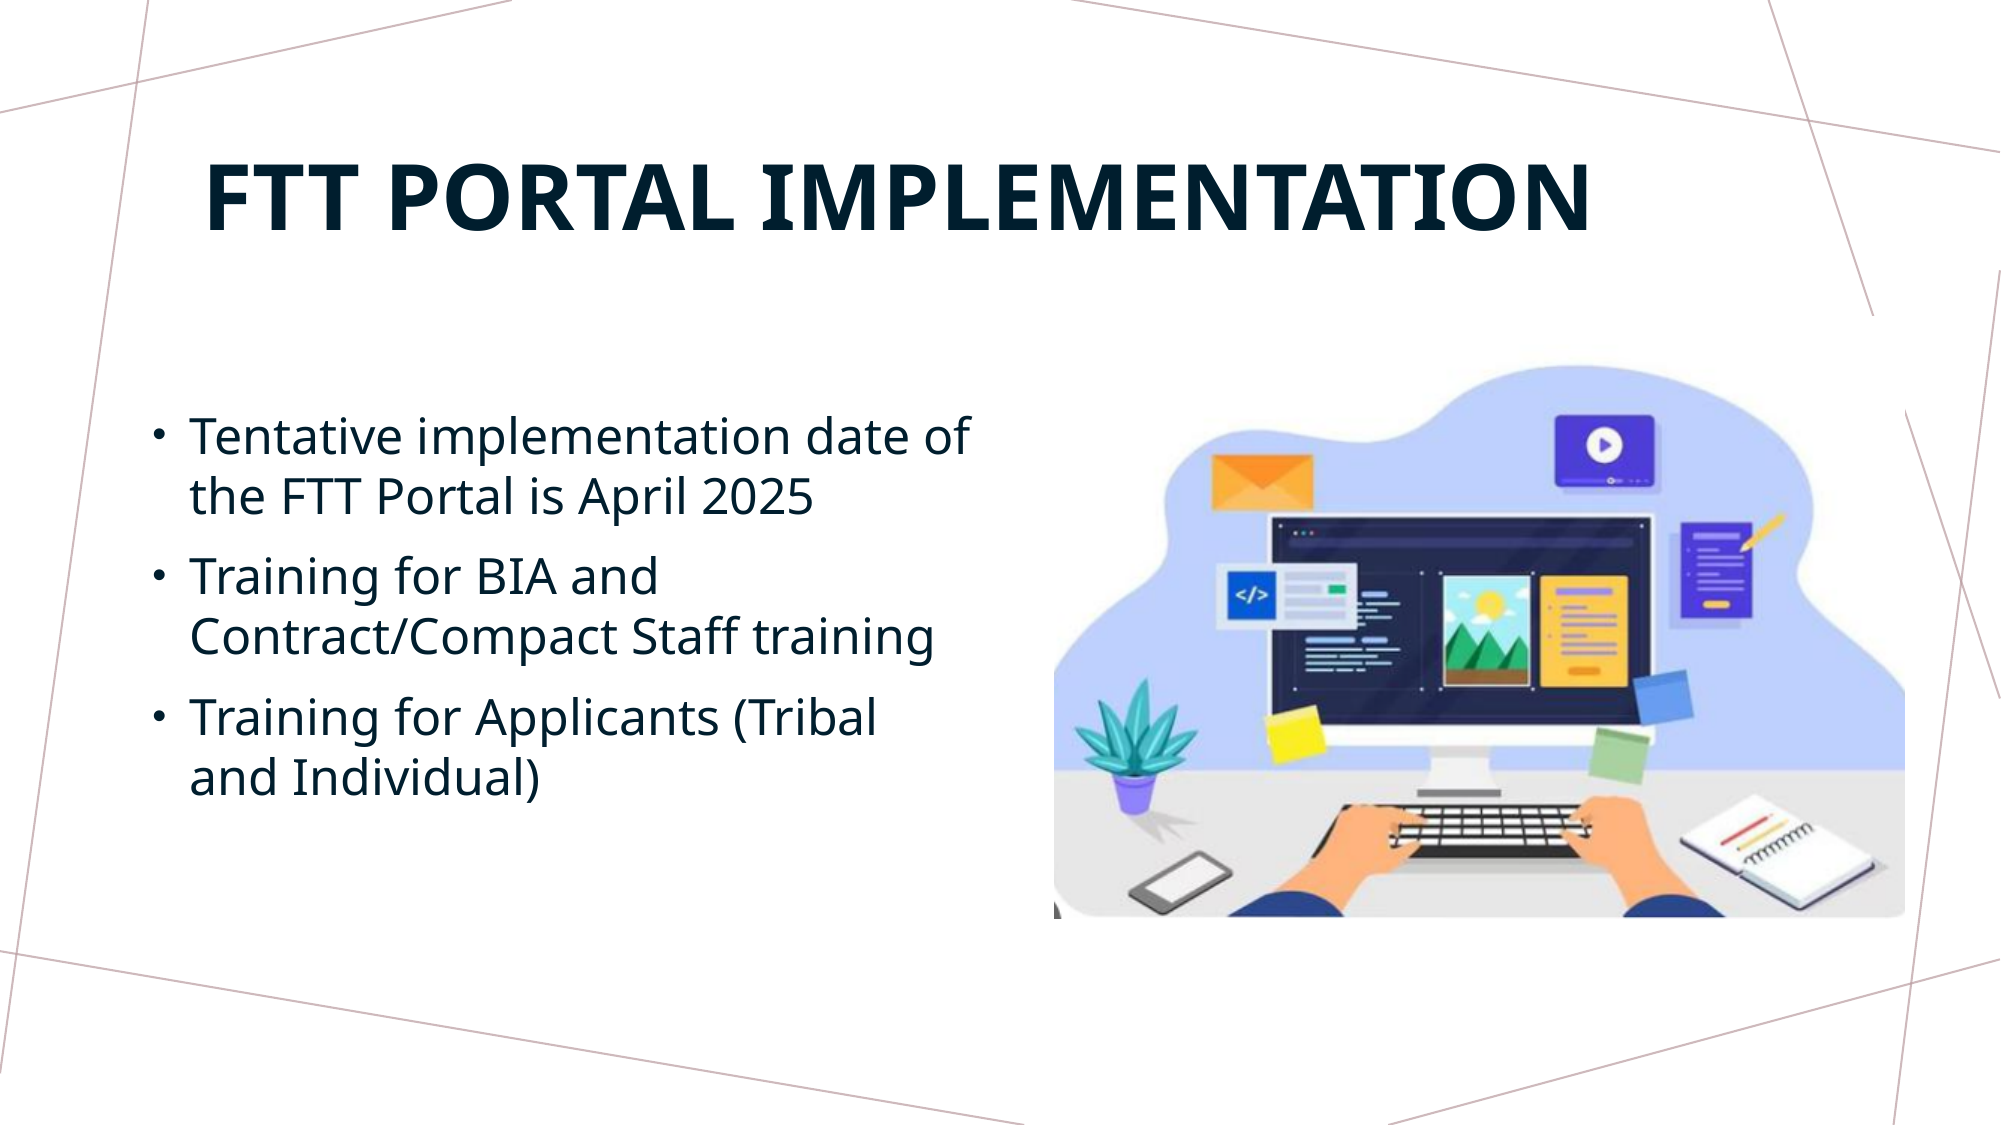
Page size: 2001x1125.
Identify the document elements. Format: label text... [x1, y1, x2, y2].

title FTT Portal implementation [187, 87, 1813, 315]
list Tentative implementation date of the FTT Portal is April 2025 Training for BIA and Contract/Compact Staff training Training for Applicants (Tribal and Individual) [137, 315, 988, 1014]
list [1054, 316, 1905, 919]
